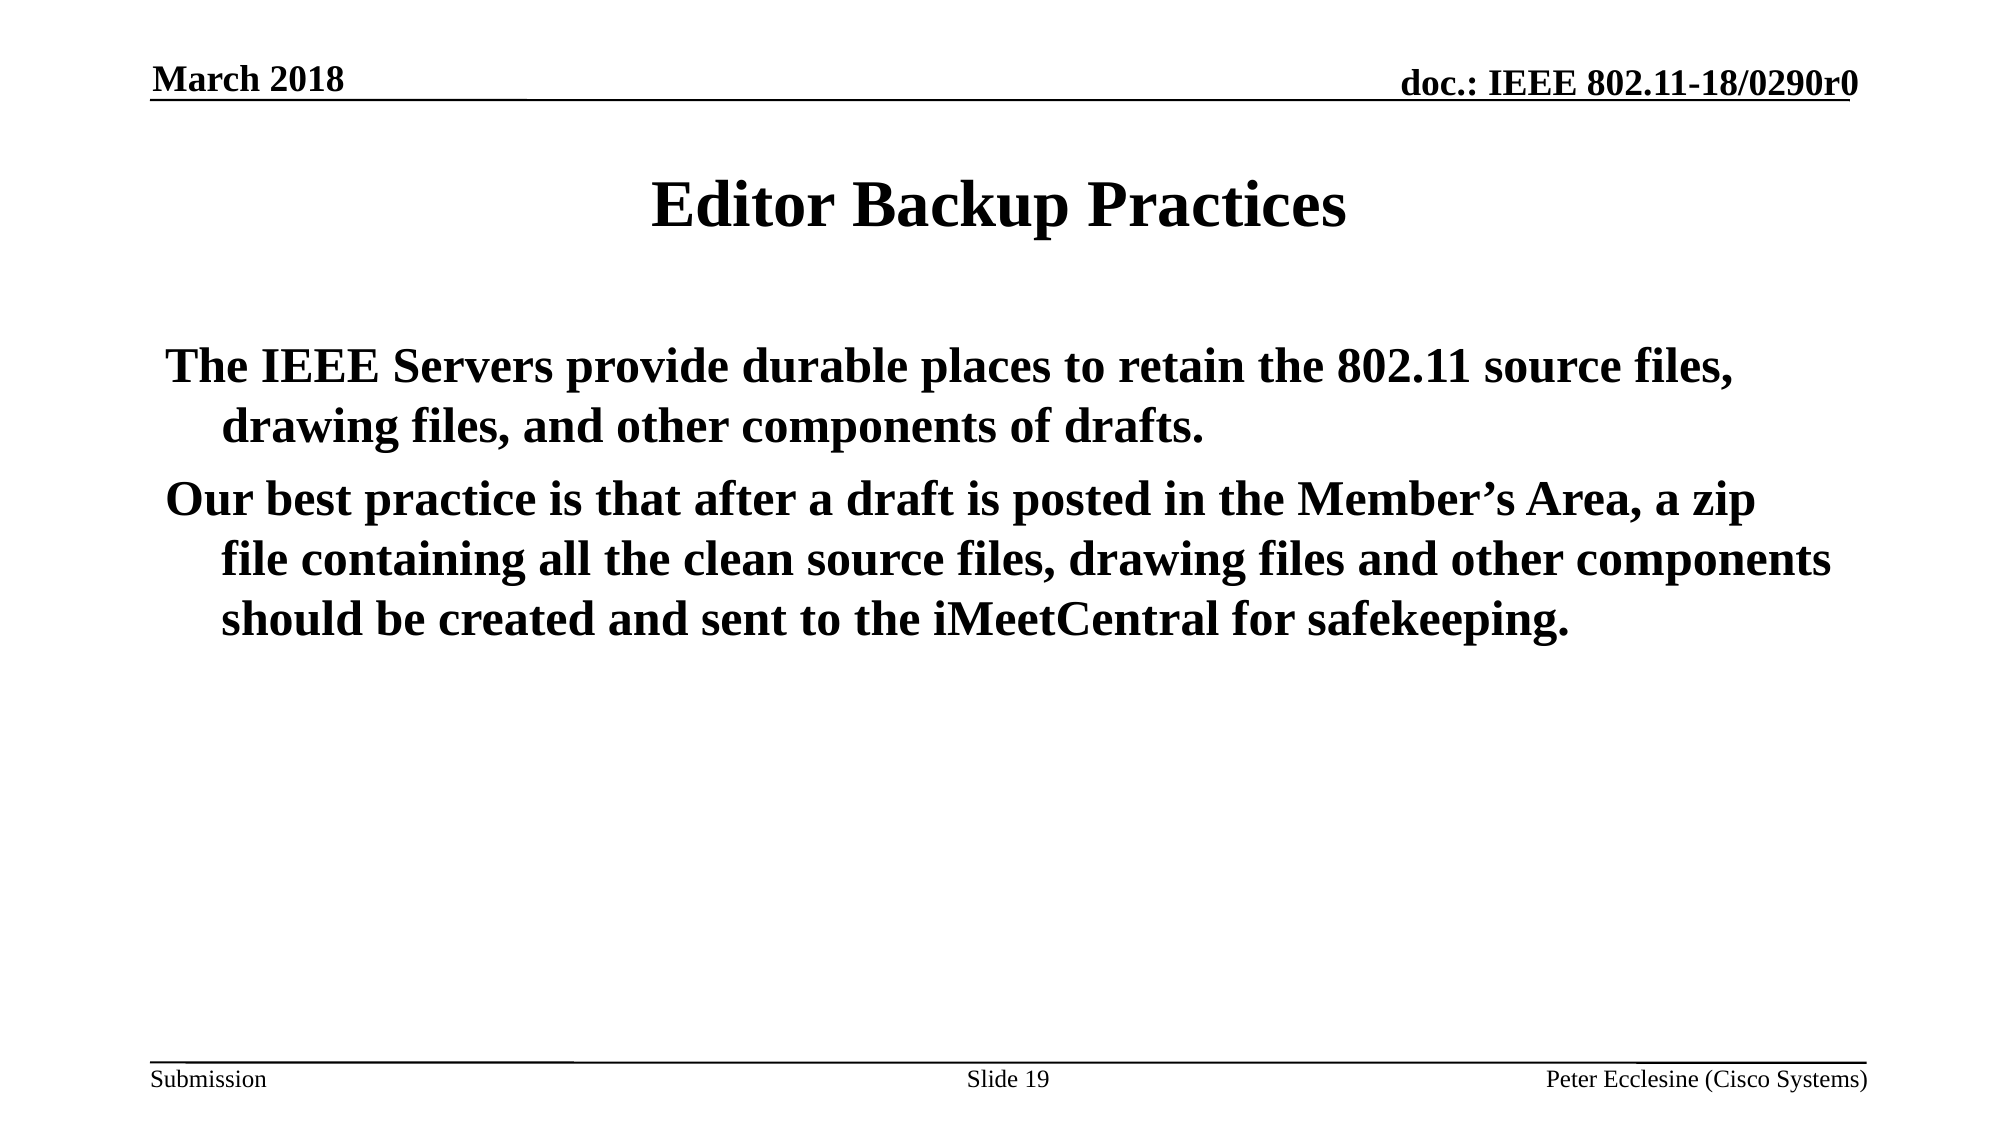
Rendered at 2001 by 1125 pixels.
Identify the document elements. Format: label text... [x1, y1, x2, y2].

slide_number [152, 54, 563, 100]
title Editor Backup Practices [149, 112, 1850, 288]
slide_number Slide 19 [950, 1061, 1067, 1123]
footer Peter Ecclesine (Cisco Systems) [1171, 1061, 1869, 1093]
list The IEEE Servers provide durable places to retain the 802.11 source files, drawing files, and other components of drafts. Our best practice is that after a draft is posted in the Member’s Area, a zip file containing all the clean source files, drawing files and other components should be created and sent to the iMeetCentral for safekeeping. [149, 324, 1850, 1000]
